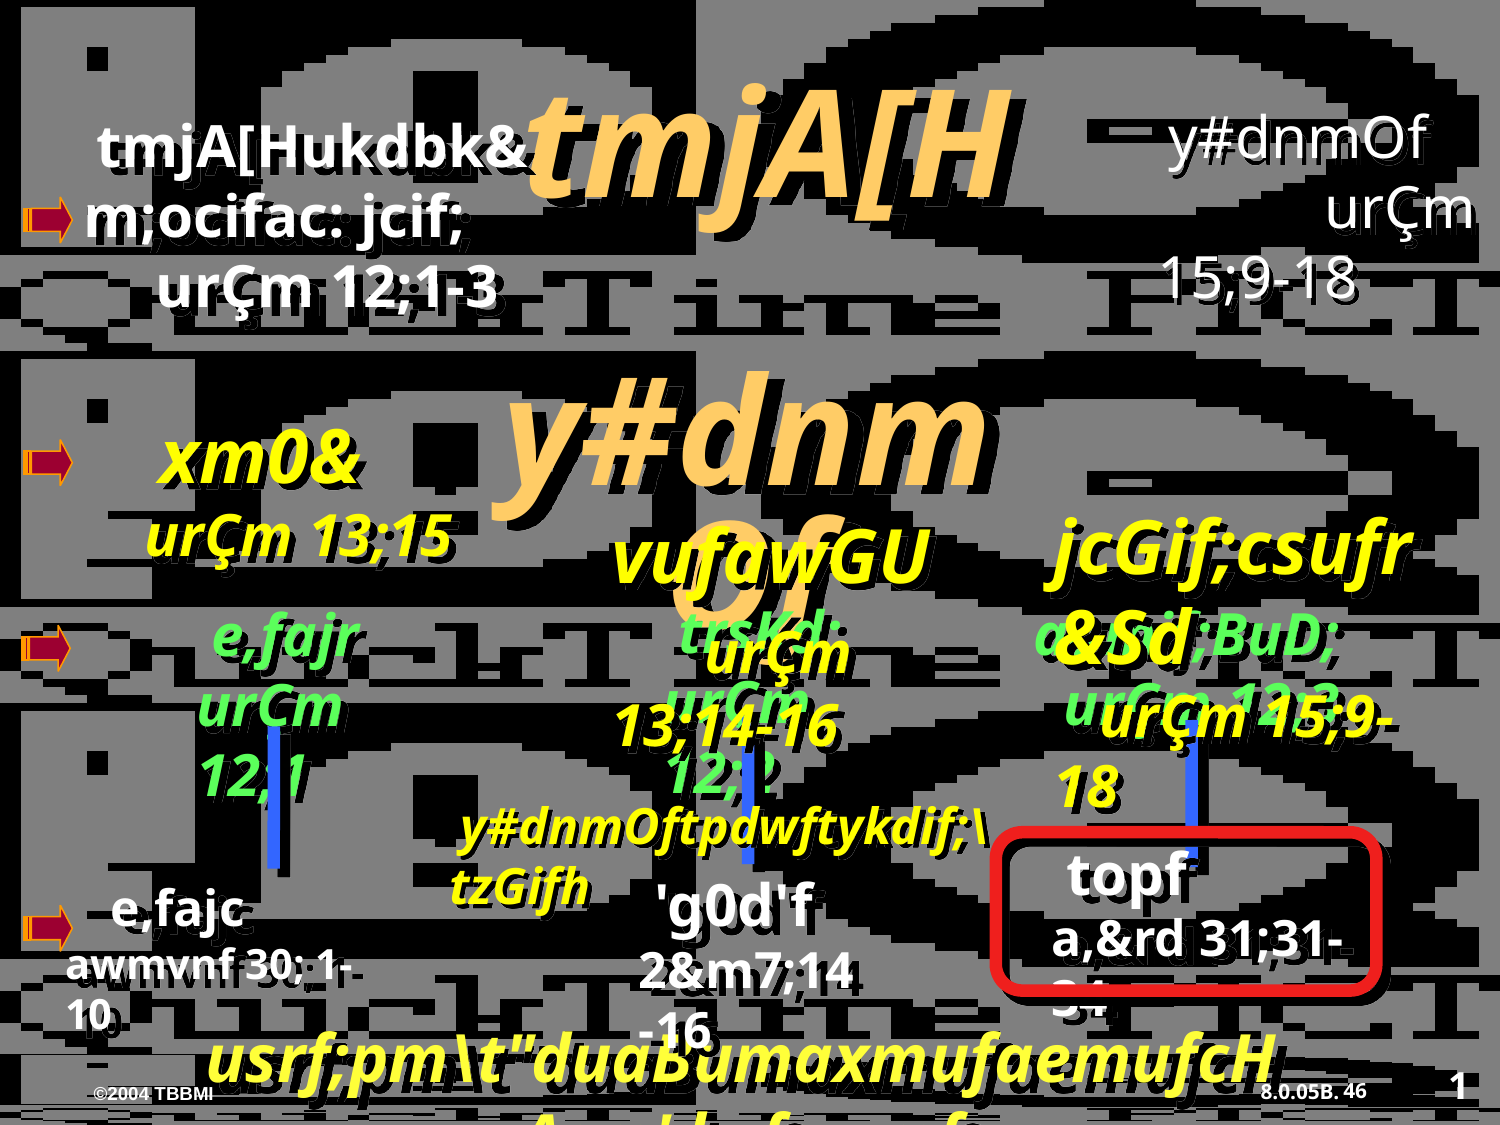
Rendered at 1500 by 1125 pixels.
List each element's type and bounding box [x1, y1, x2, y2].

text_box [21, 196, 73, 952]
picture [0, 0, 1500, 1125]
